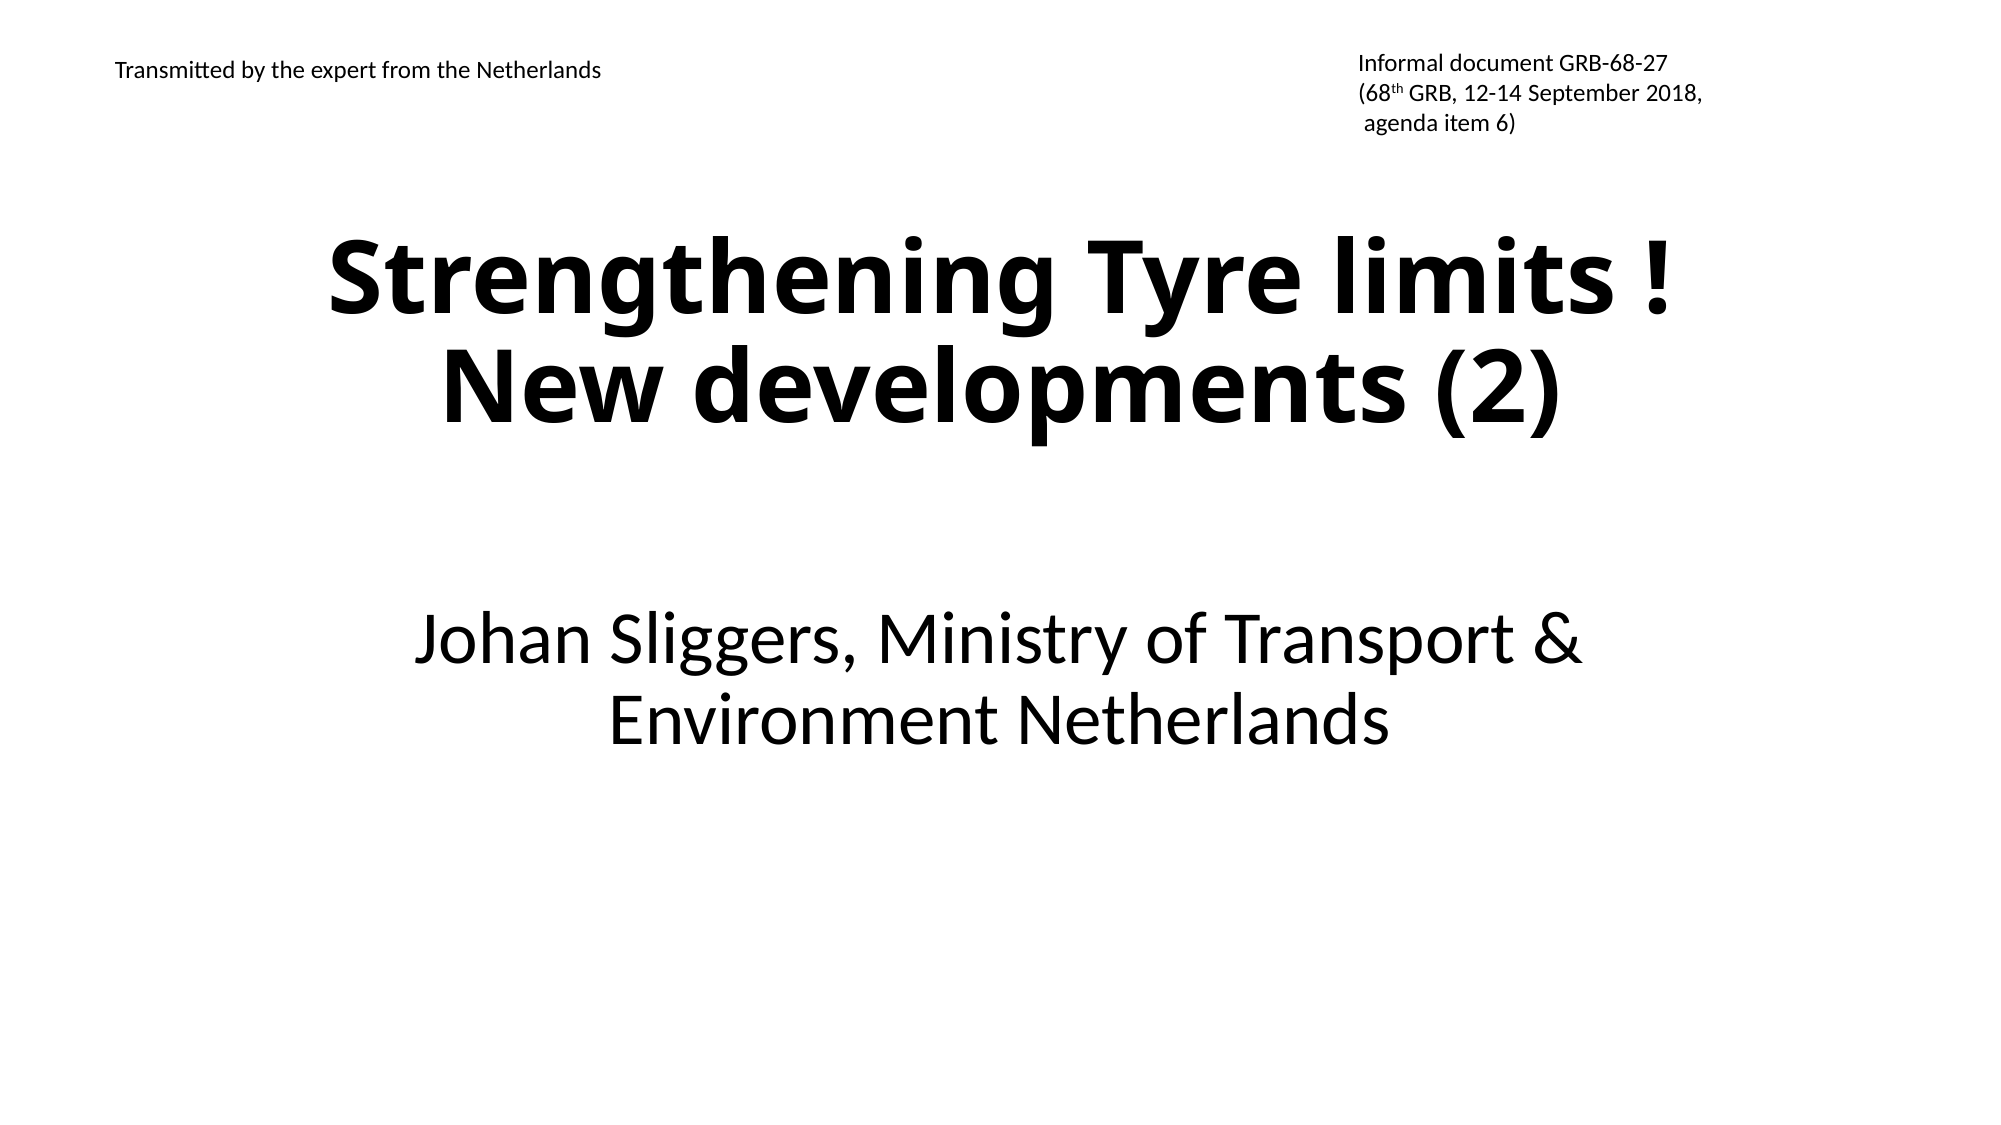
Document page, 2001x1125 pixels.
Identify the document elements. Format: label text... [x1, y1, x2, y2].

text_box Informal document GRB-68-27 (68th GRB, 12-14 September 2018, agenda item 6) [1343, 38, 1845, 144]
subtitle Johan Sliggers, Ministry of Transport & Environment Netherlands [249, 590, 1750, 863]
title Strengthening Tyre limits ! New developments (2) [249, 215, 1750, 453]
text_box Transmitted by the expert from the Netherlands [99, 45, 633, 91]
